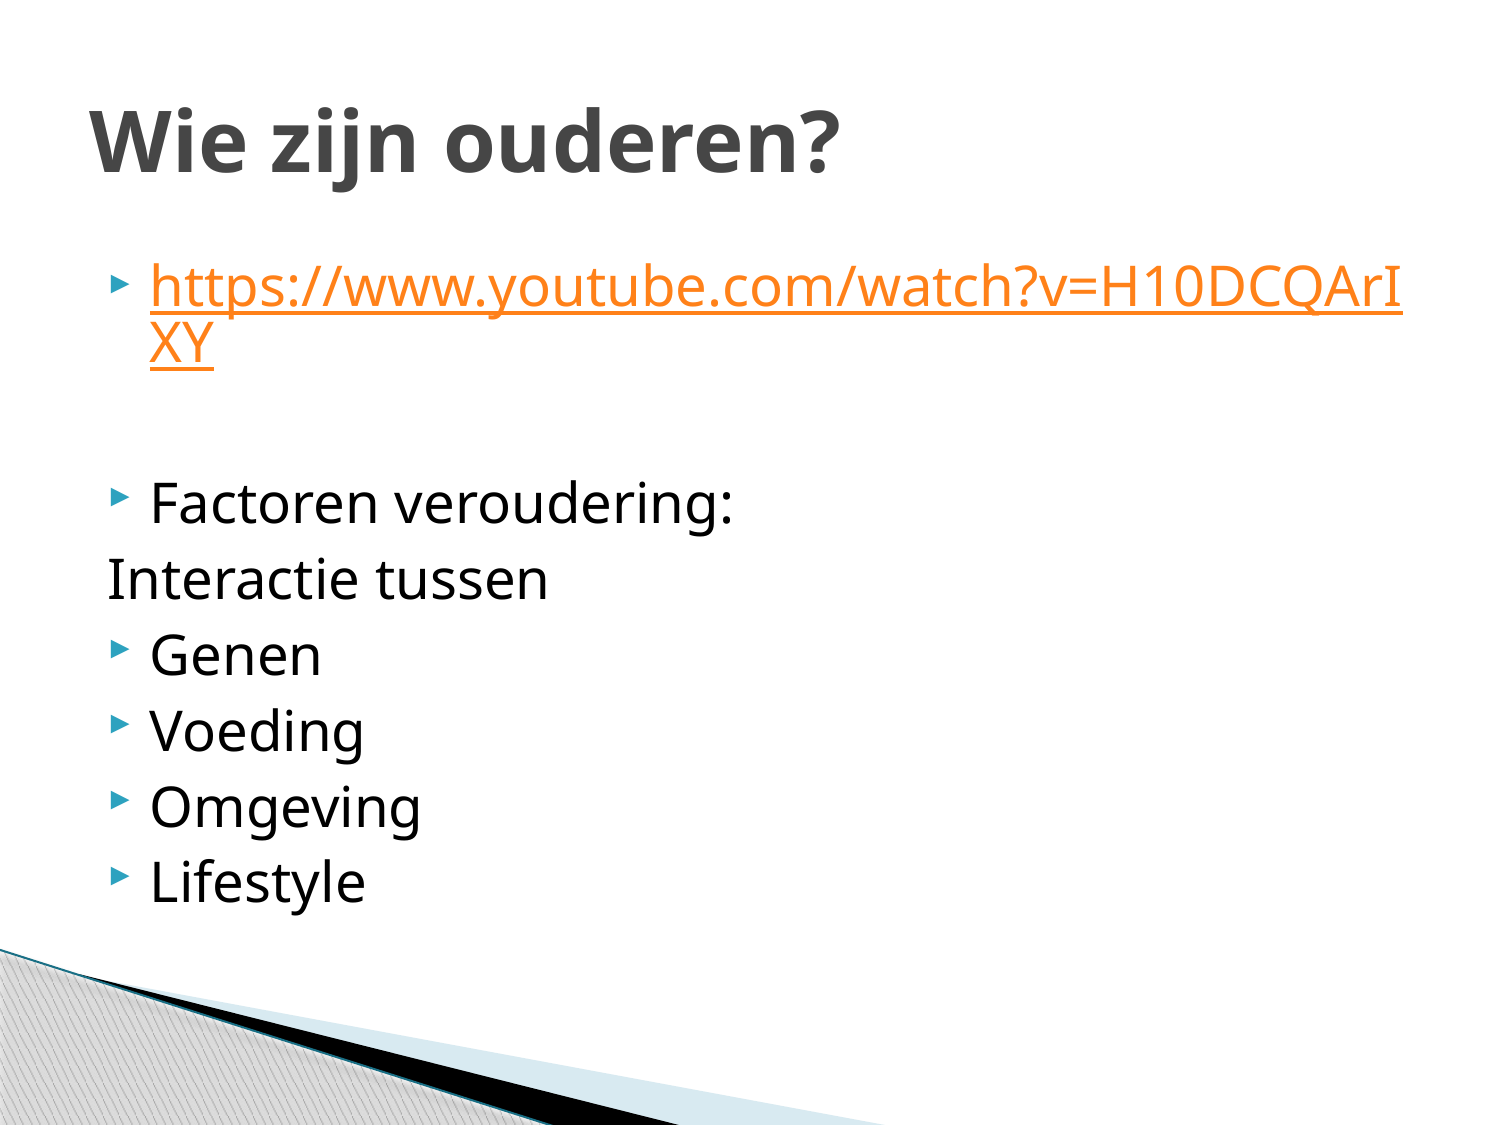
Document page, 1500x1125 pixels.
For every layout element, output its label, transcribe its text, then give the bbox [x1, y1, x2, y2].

list https://www.youtube.com/watch?v=H10DCQArIXY Factoren veroudering: Interactie tussen Genen Voeding Omgeving Lifestyle [75, 243, 1425, 986]
title Wie zijn ouderen? [75, 45, 1425, 233]
